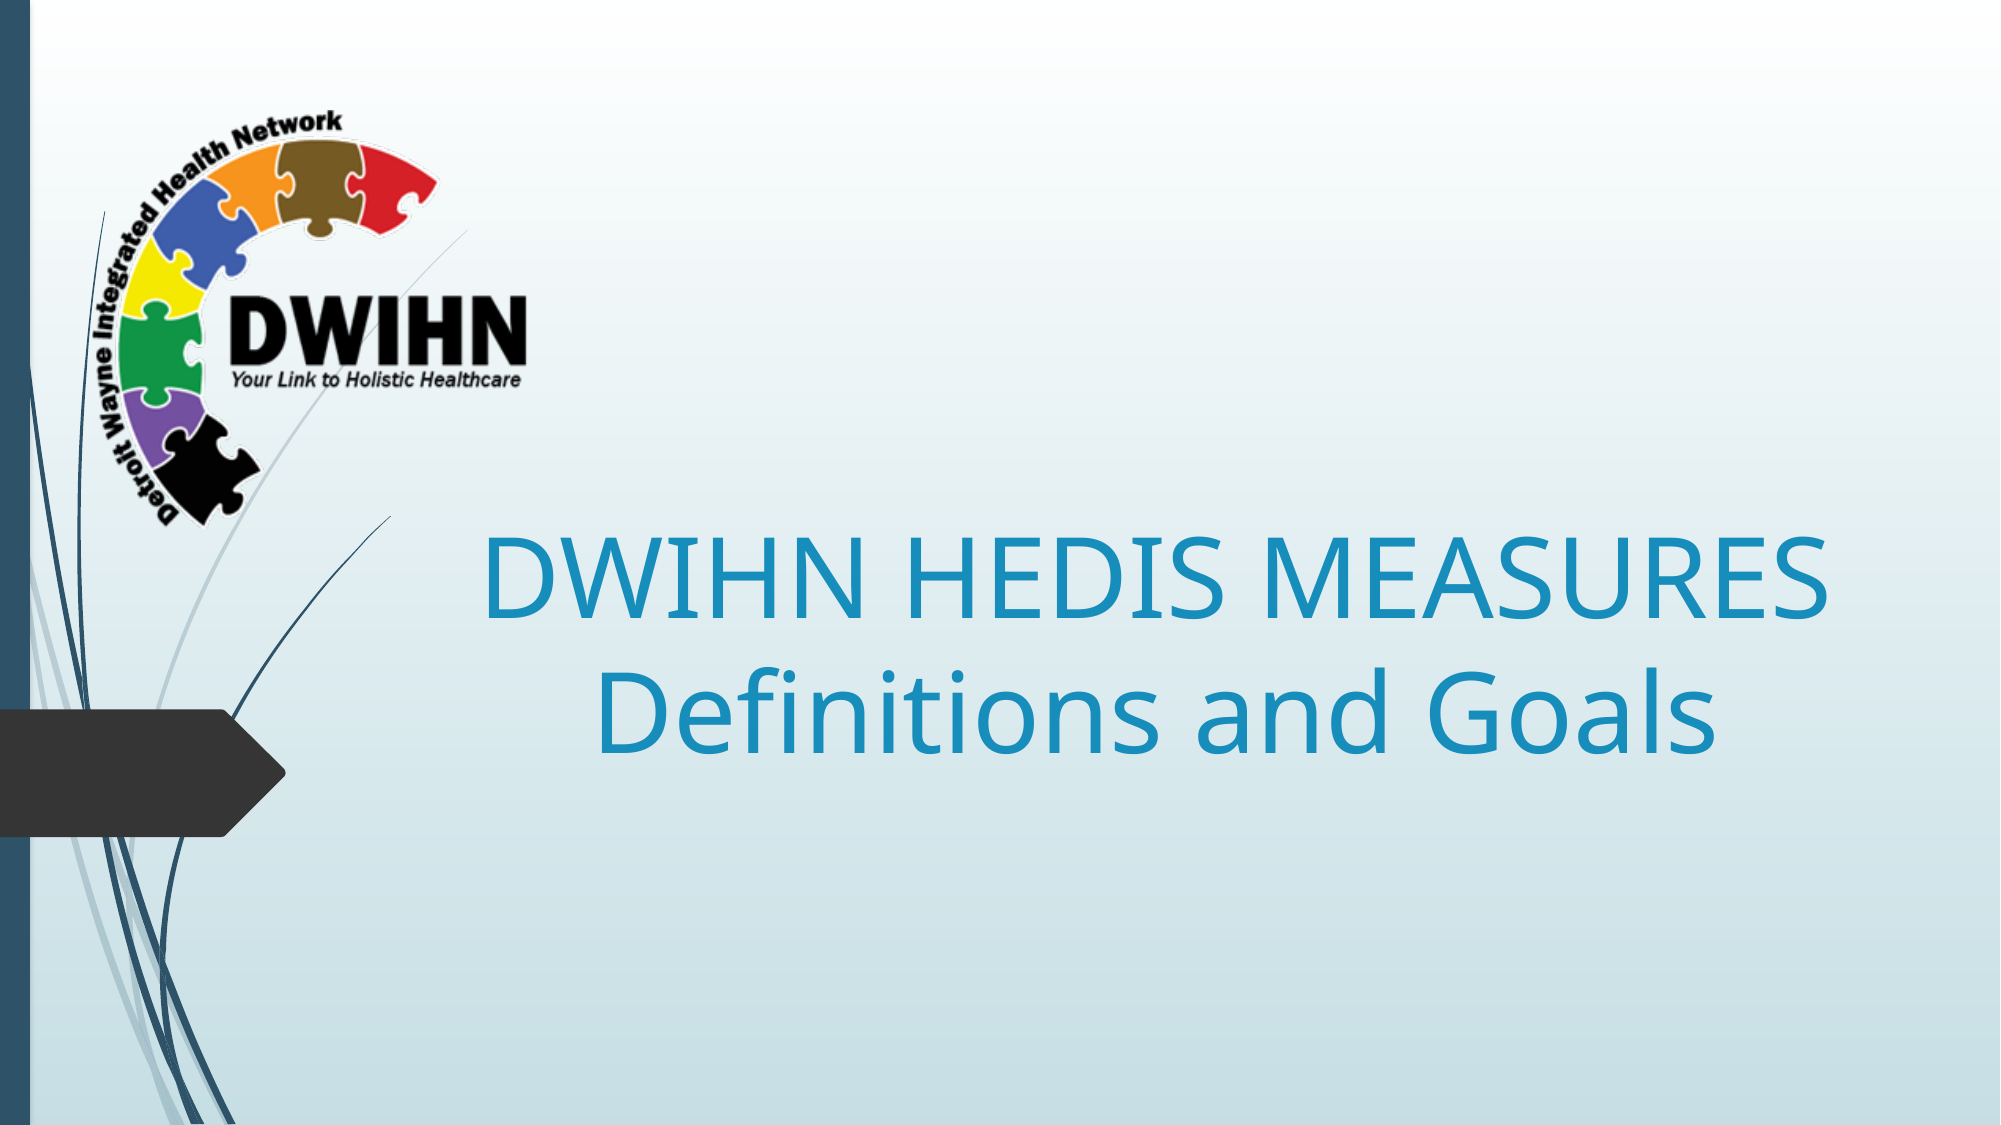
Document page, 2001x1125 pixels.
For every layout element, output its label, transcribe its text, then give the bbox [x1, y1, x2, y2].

title DWIHN HEDIS MEASURES Definitions and Goals [424, 156, 1888, 784]
picture [91, 110, 532, 529]
